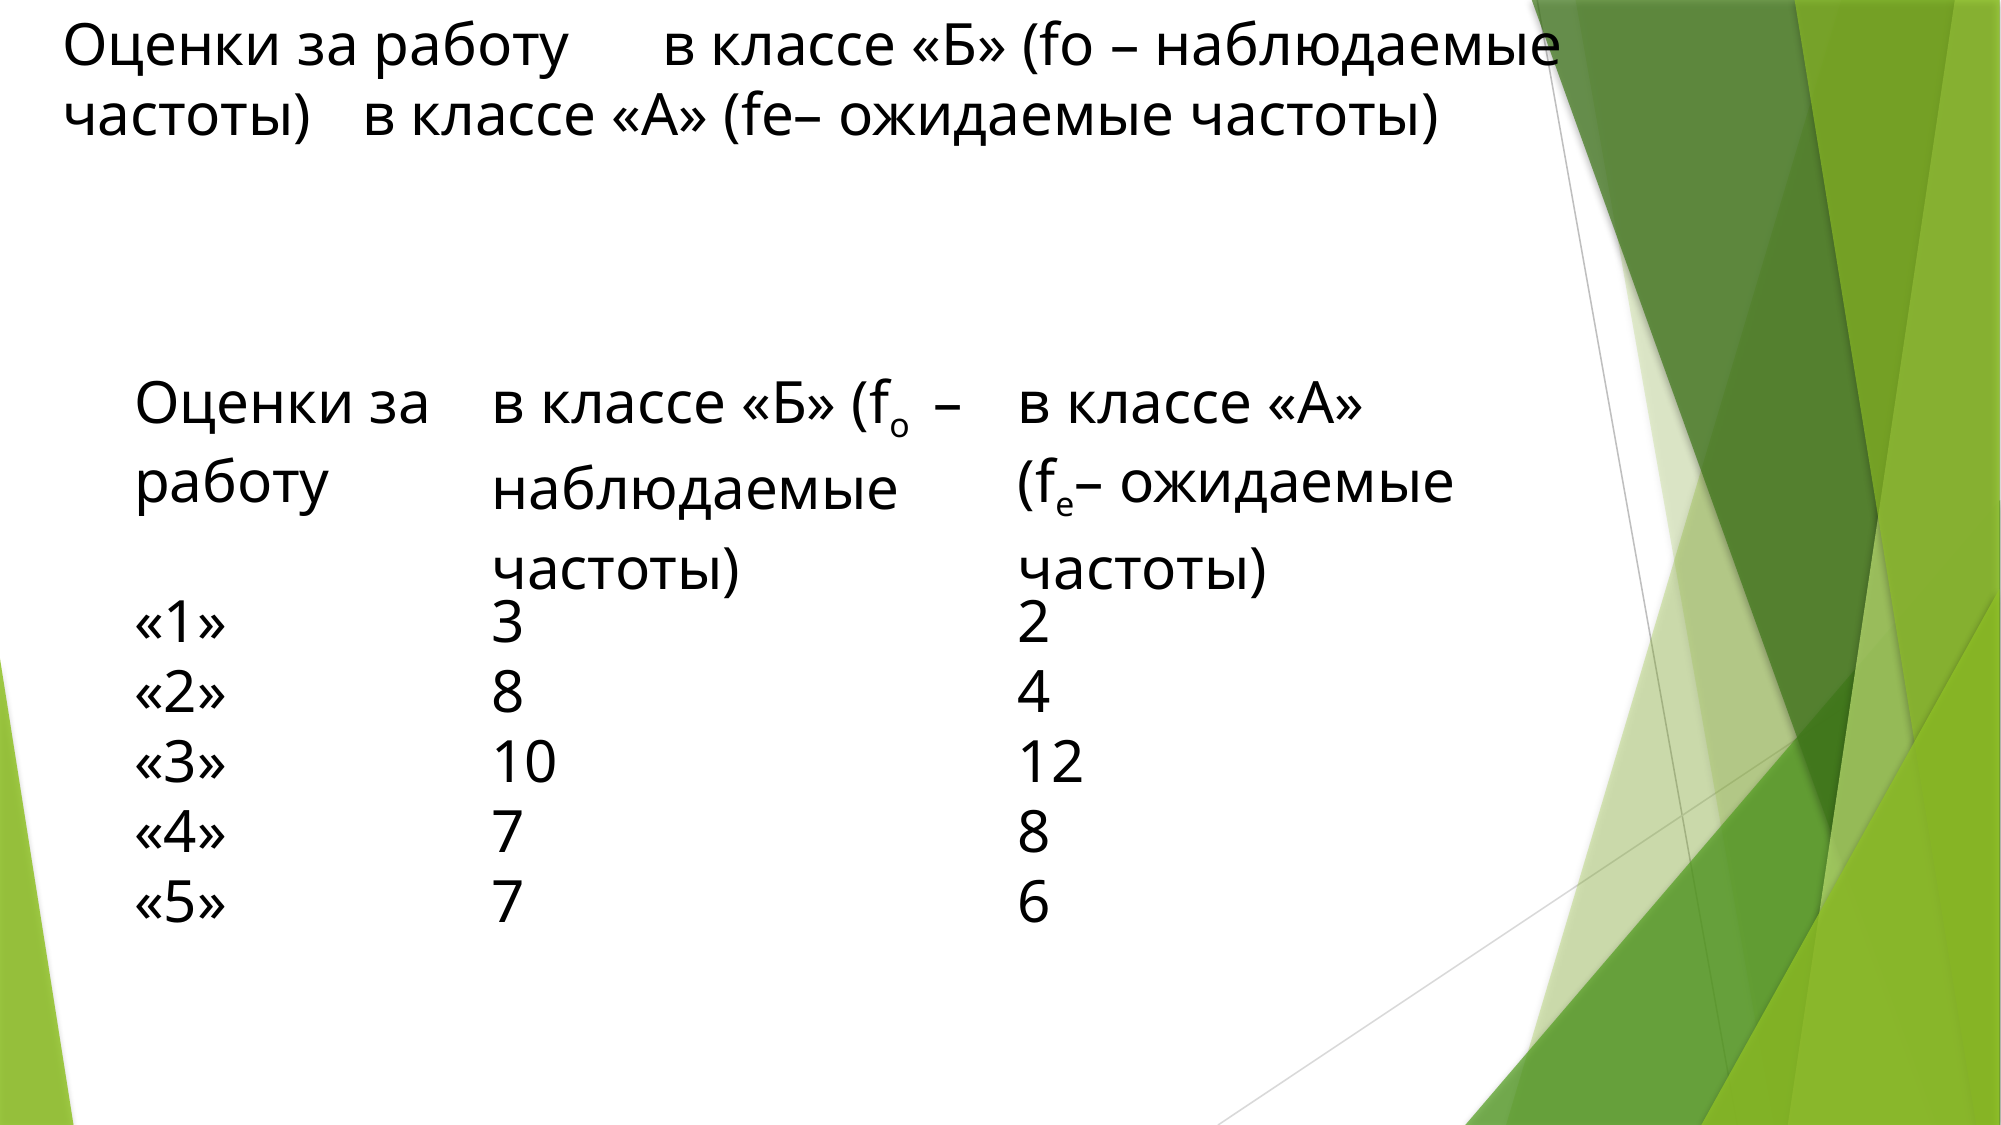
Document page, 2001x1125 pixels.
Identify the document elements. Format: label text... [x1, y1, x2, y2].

table_cell «1» [134, 581, 491, 651]
table_cell «5» [134, 861, 491, 931]
table_cell 7 [491, 791, 1018, 861]
table_header в классе «А» (fe– ожидаемые частоты) [1018, 361, 1460, 581]
table_cell 3 [491, 581, 1018, 651]
table_cell 12 [1018, 721, 1460, 791]
table_cell «4» [134, 791, 491, 861]
table_cell 4 [1018, 651, 1460, 721]
table_cell 2 [1018, 581, 1460, 651]
table_cell «2» [134, 651, 491, 721]
text_box Оценки за работу в классе «Б» (fo – наблюдаемые частоты) в классе «А» (fe– ожидаемые частоты) [47, 0, 1595, 295]
table_cell «3» [134, 721, 491, 791]
table_cell 10 [491, 721, 1018, 791]
table_cell 6 [1018, 861, 1460, 931]
table_cell 7 [491, 861, 1018, 931]
table_cell 8 [1018, 791, 1460, 861]
table_header в классе «Б» (fo – наблюдаемые частоты) [491, 361, 1018, 581]
table_header Оценки за работу [134, 361, 491, 581]
table_cell 8 [491, 651, 1018, 721]
